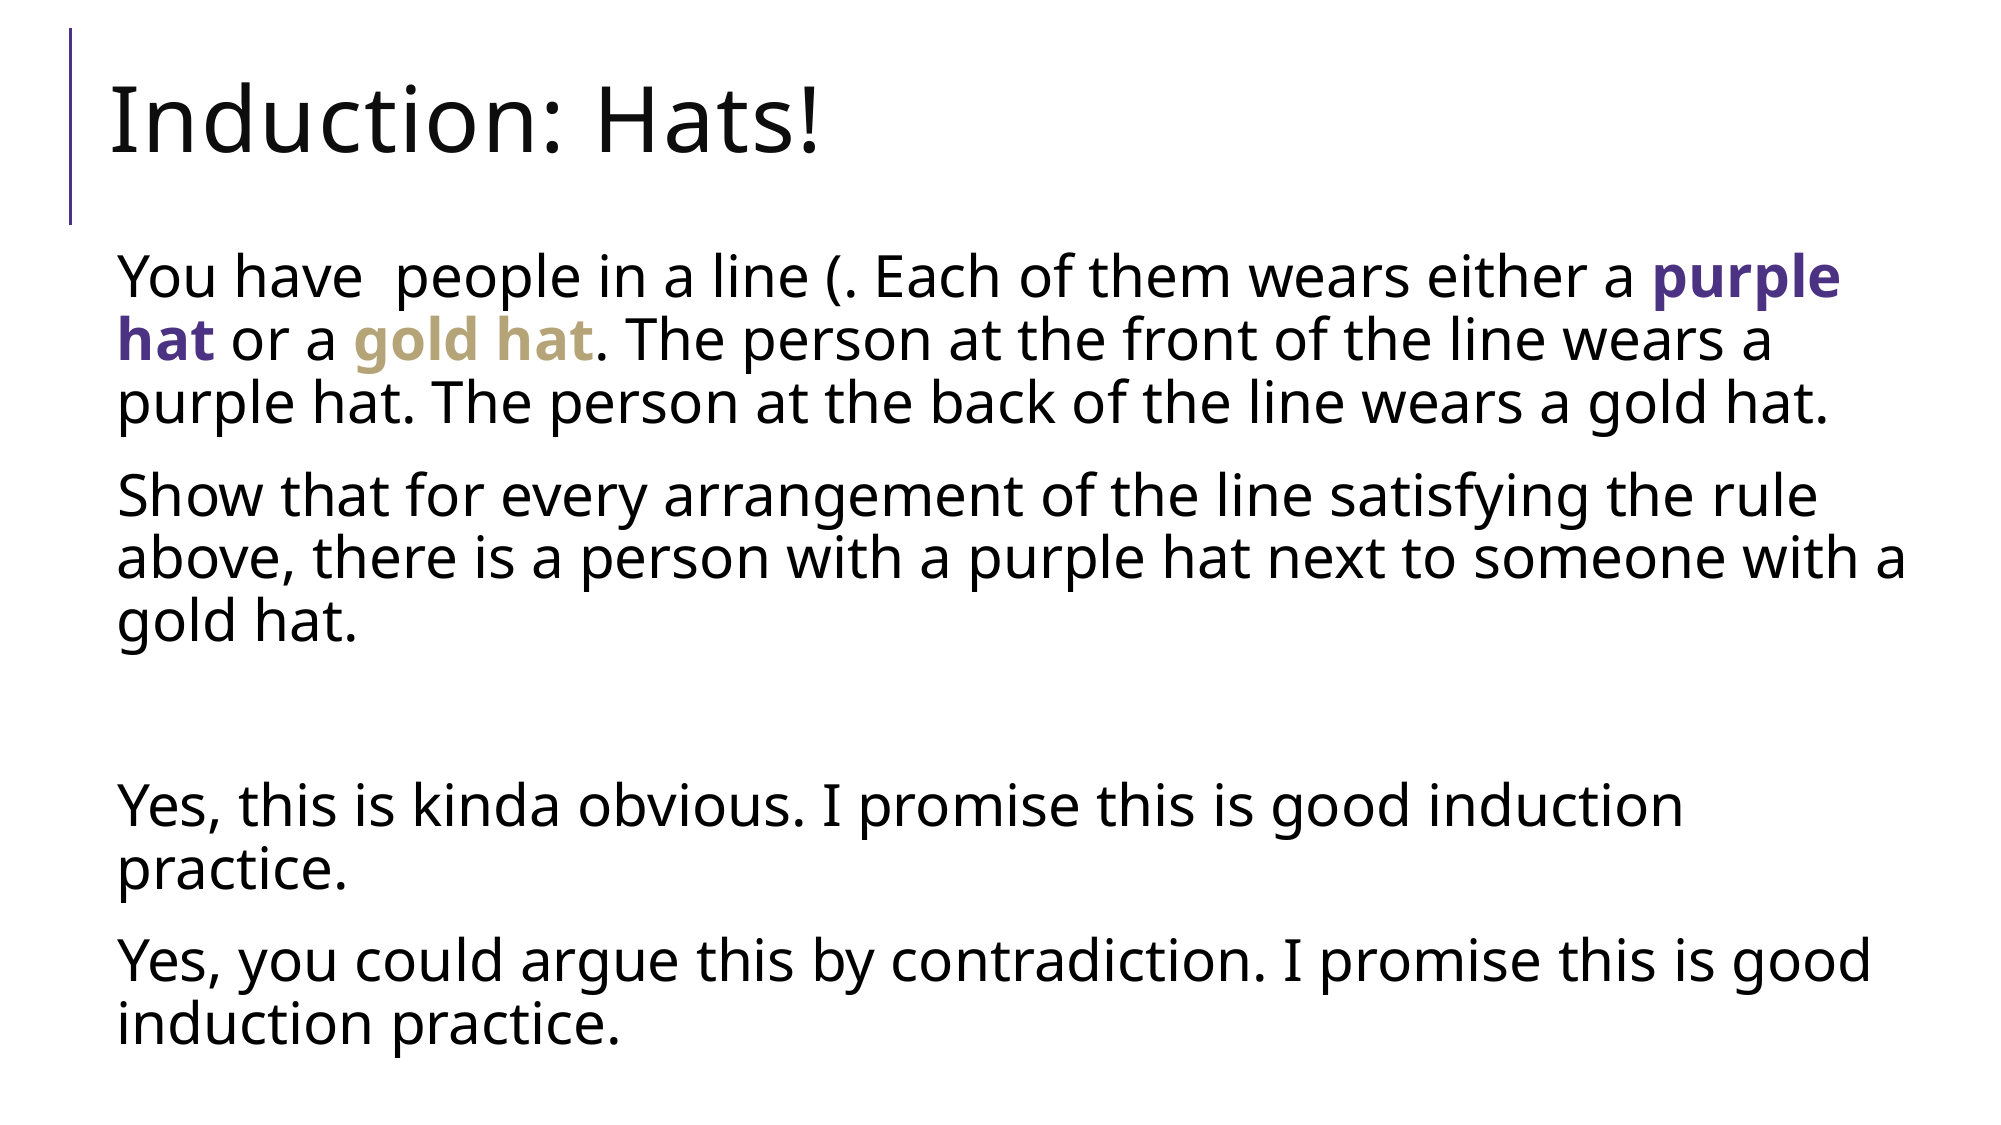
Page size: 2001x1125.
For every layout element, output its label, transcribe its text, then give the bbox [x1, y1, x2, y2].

title Induction: Hats! [94, 43, 1930, 210]
